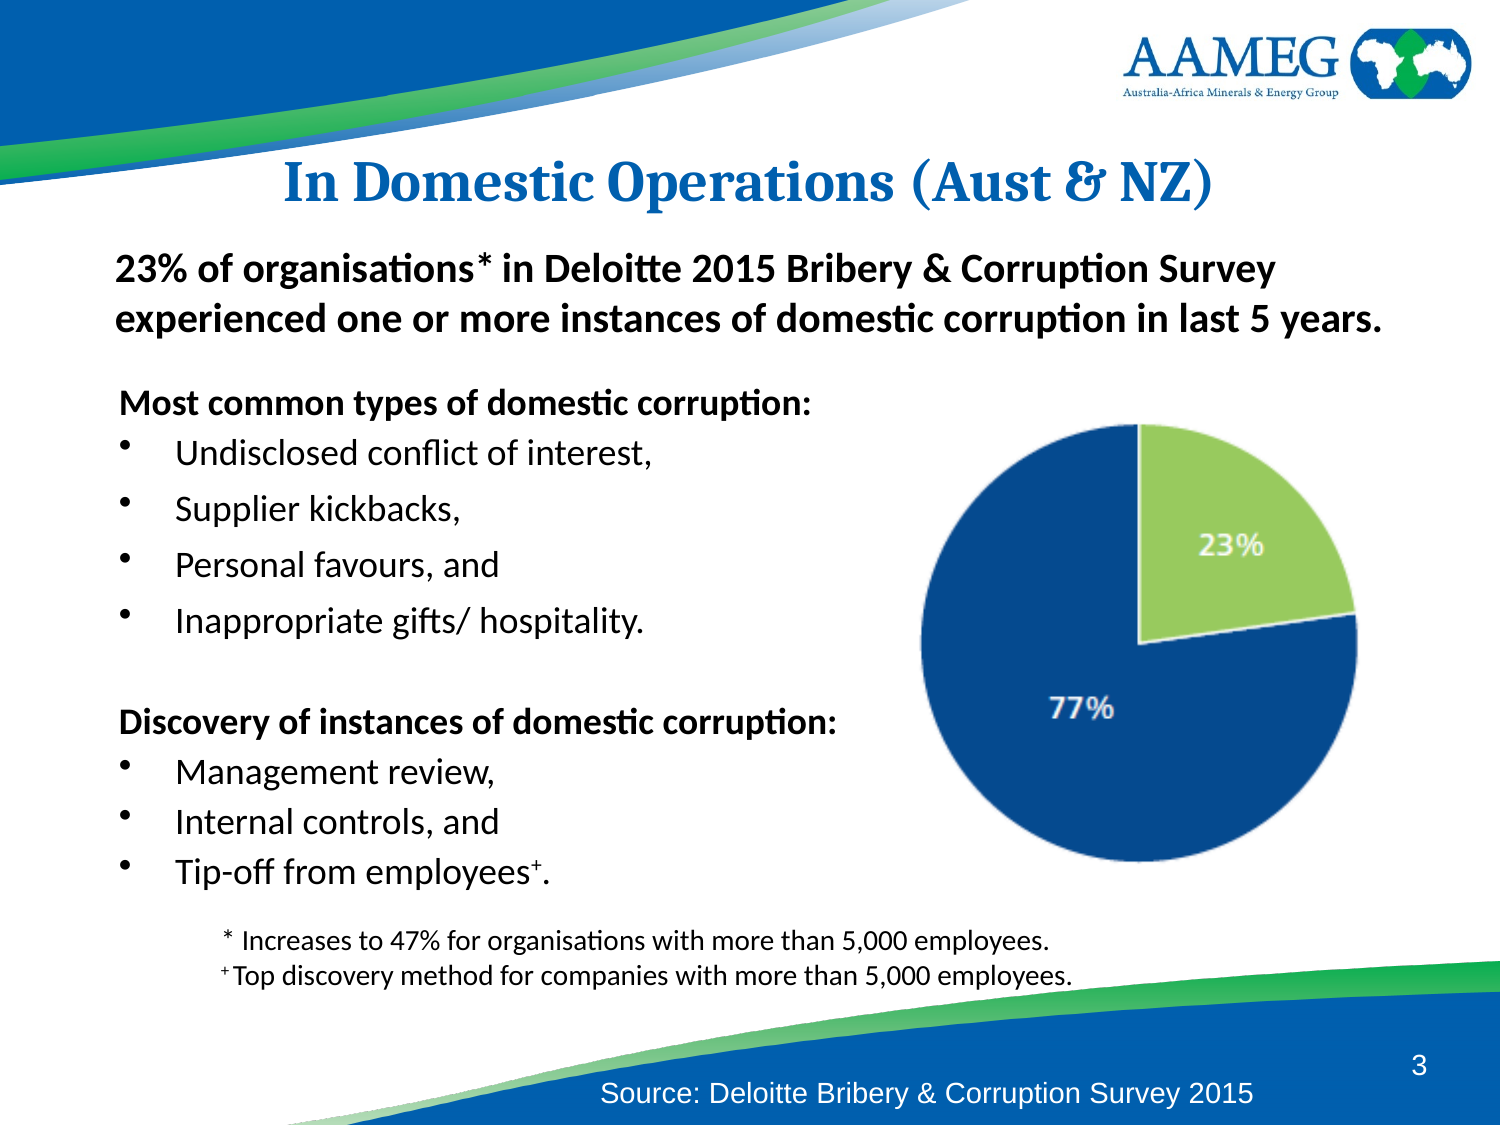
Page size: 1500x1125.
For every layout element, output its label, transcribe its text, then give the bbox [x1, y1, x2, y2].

title In Domestic Operations (Aust & NZ) [0, 125, 1500, 232]
picture [0, 0, 1476, 125]
text_box Most common types of domestic corruption: Undisclosed conflict of interest, Supplier kickbacks, Personal favours, and Inappropriate gifts/ hospitality. [104, 370, 828, 649]
text_box Discovery of instances of domestic corruption: Management review, Internal controls, and Tip-off from employees+. [104, 689, 854, 900]
slide_number 3 [1092, 1034, 1443, 1094]
text_box Source: Deloitte Bribery & Corruption Survey 2015 [585, 1067, 1282, 1117]
picture [218, 904, 1500, 1125]
picture [910, 405, 1377, 880]
text_box * Increases to 47% for organisations with more than 5,000 employees. + Top discovery method for companies with more than 5,000 employees. [205, 913, 1089, 999]
text_box 23% of organisations* in Deloitte 2015 Bribery & Corruption Survey experienced one or more instances of domestic corruption in last 5 years. [100, 233, 1424, 349]
